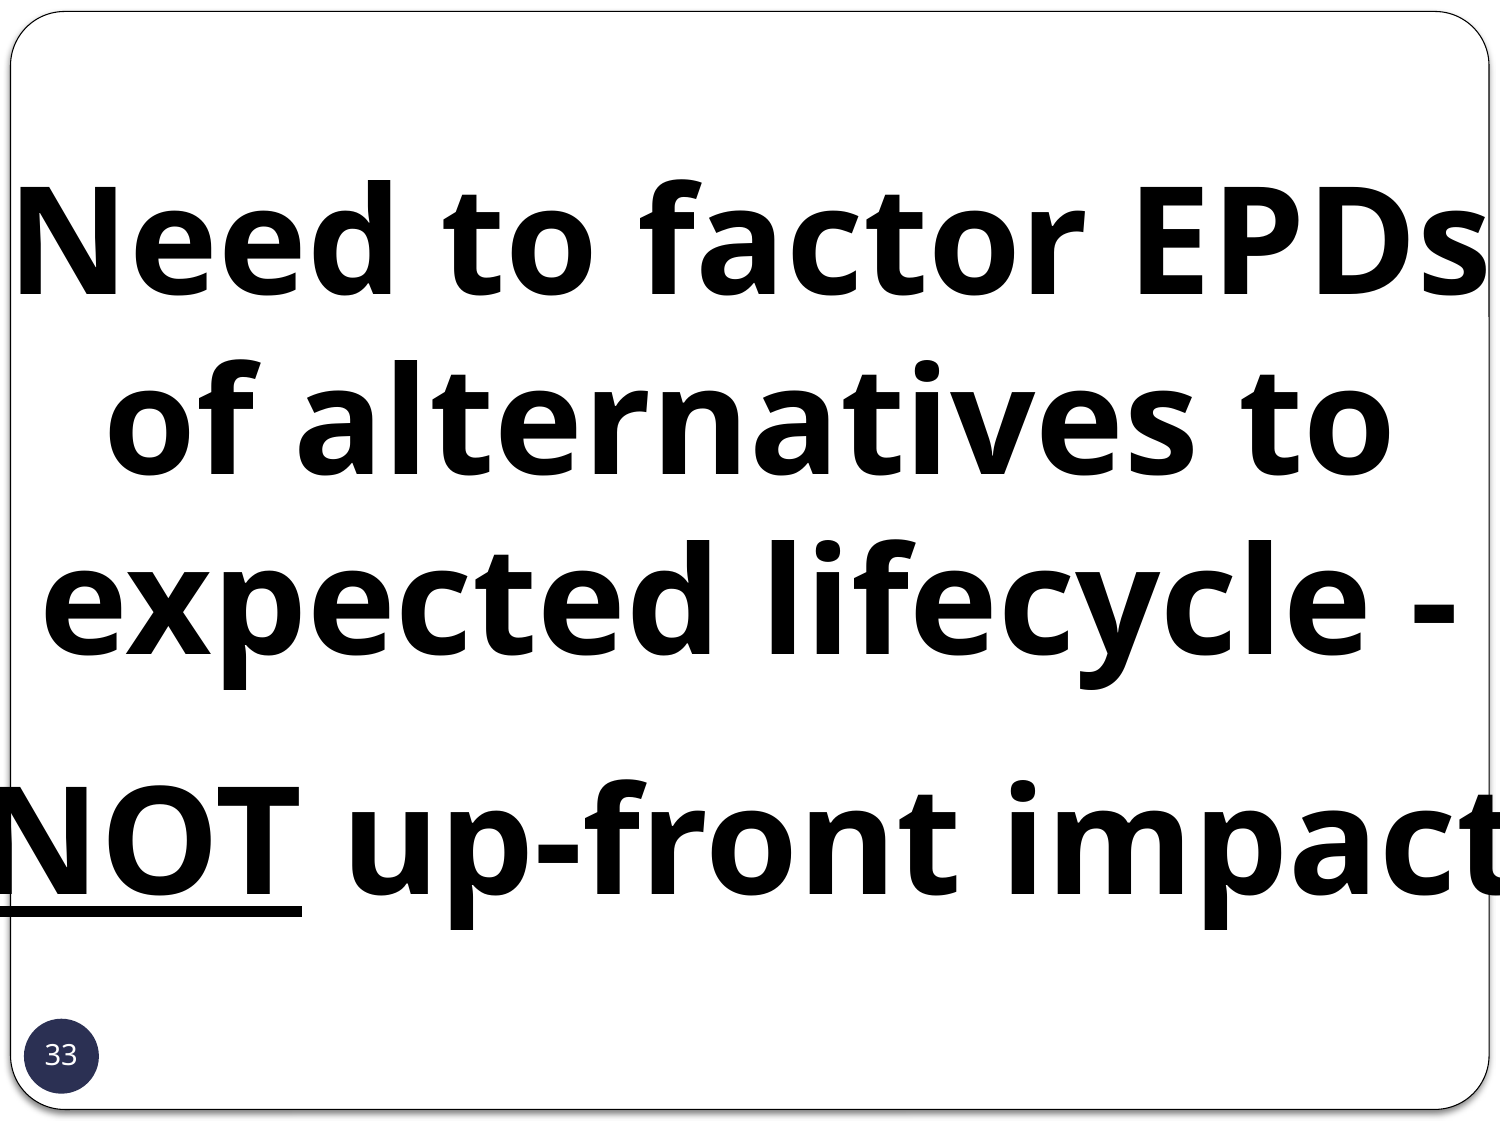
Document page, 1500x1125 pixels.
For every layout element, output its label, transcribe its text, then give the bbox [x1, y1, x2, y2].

slide_number 33 [23, 1018, 99, 1094]
text_box Need to factor EPDs of alternatives to expected lifecycle - NOT up-front impact [0, 137, 1500, 933]
